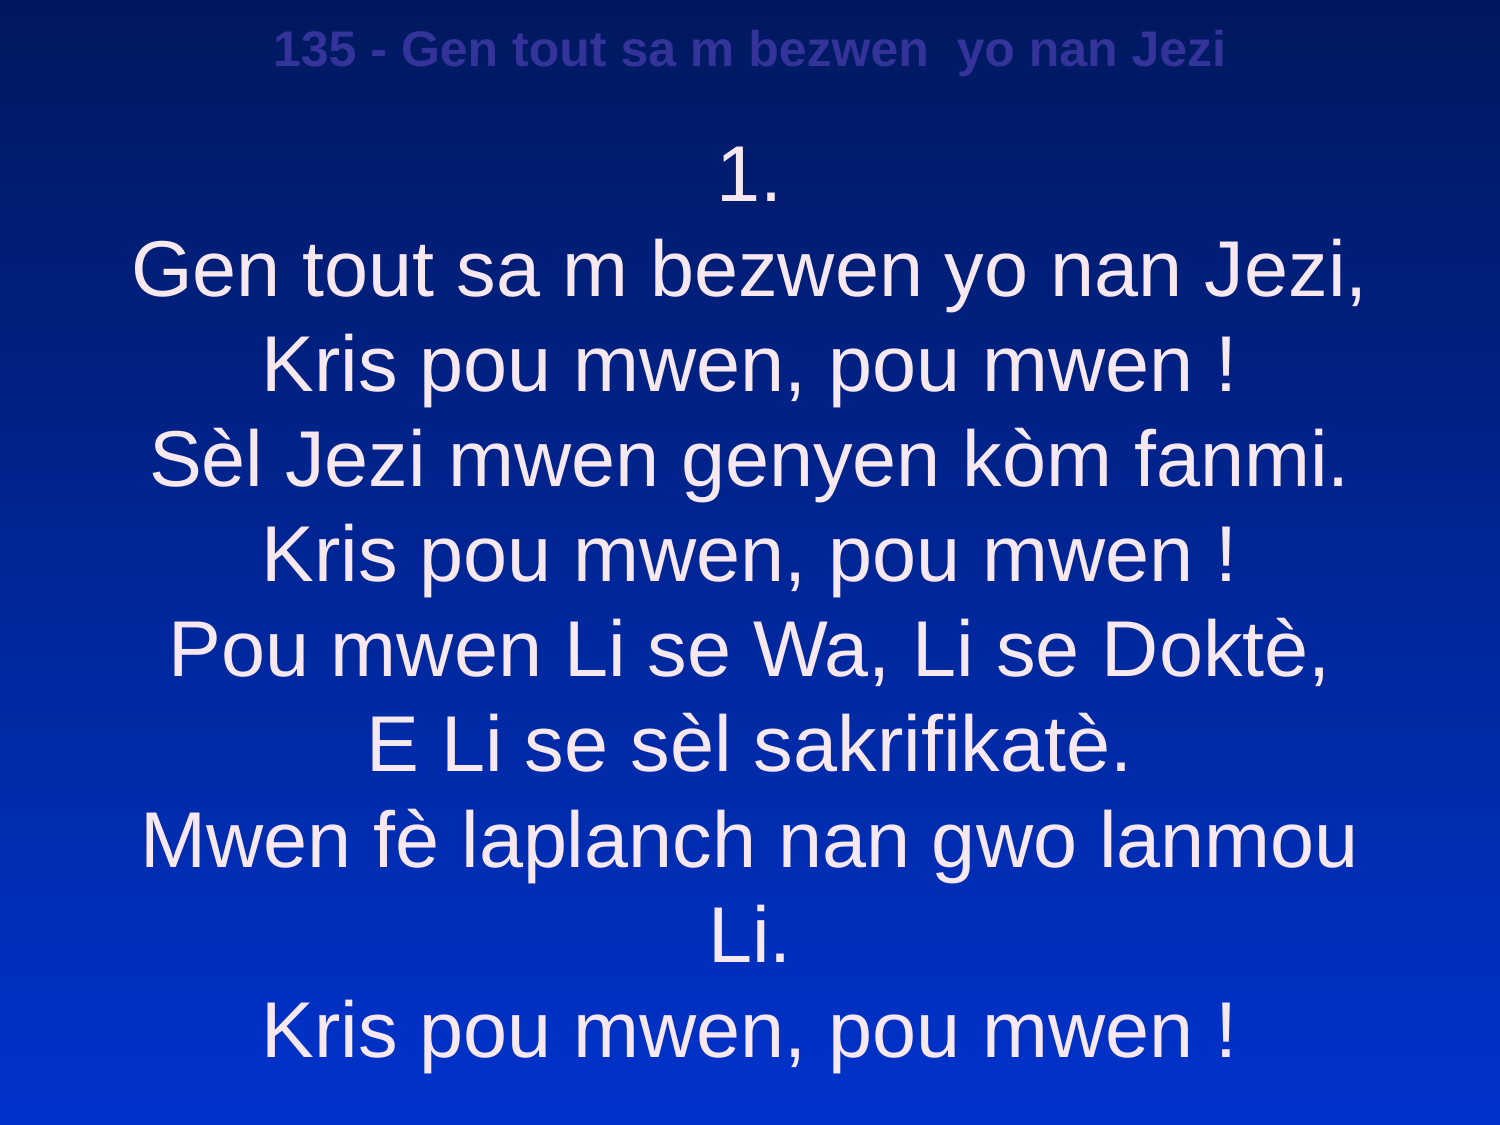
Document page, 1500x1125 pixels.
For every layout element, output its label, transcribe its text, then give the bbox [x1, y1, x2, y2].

text_box 1. Gen tout sa m bezwen yo nan Jezi, Kris pou mwen, pou mwen ! Sèl Jezi mwen genyen kòm fanmi. Kris pou mwen, pou mwen ! Pou mwen Li se Wa, Li se Doktè, E Li se sèl sakrifikatè. Mwen fè laplanch nan gwo lanmou Li. Kris pou mwen, pou mwen ! [79, 115, 1421, 1081]
text_box 135 - Gen tout sa m bezwen yo nan Jezi [0, 9, 1500, 79]
